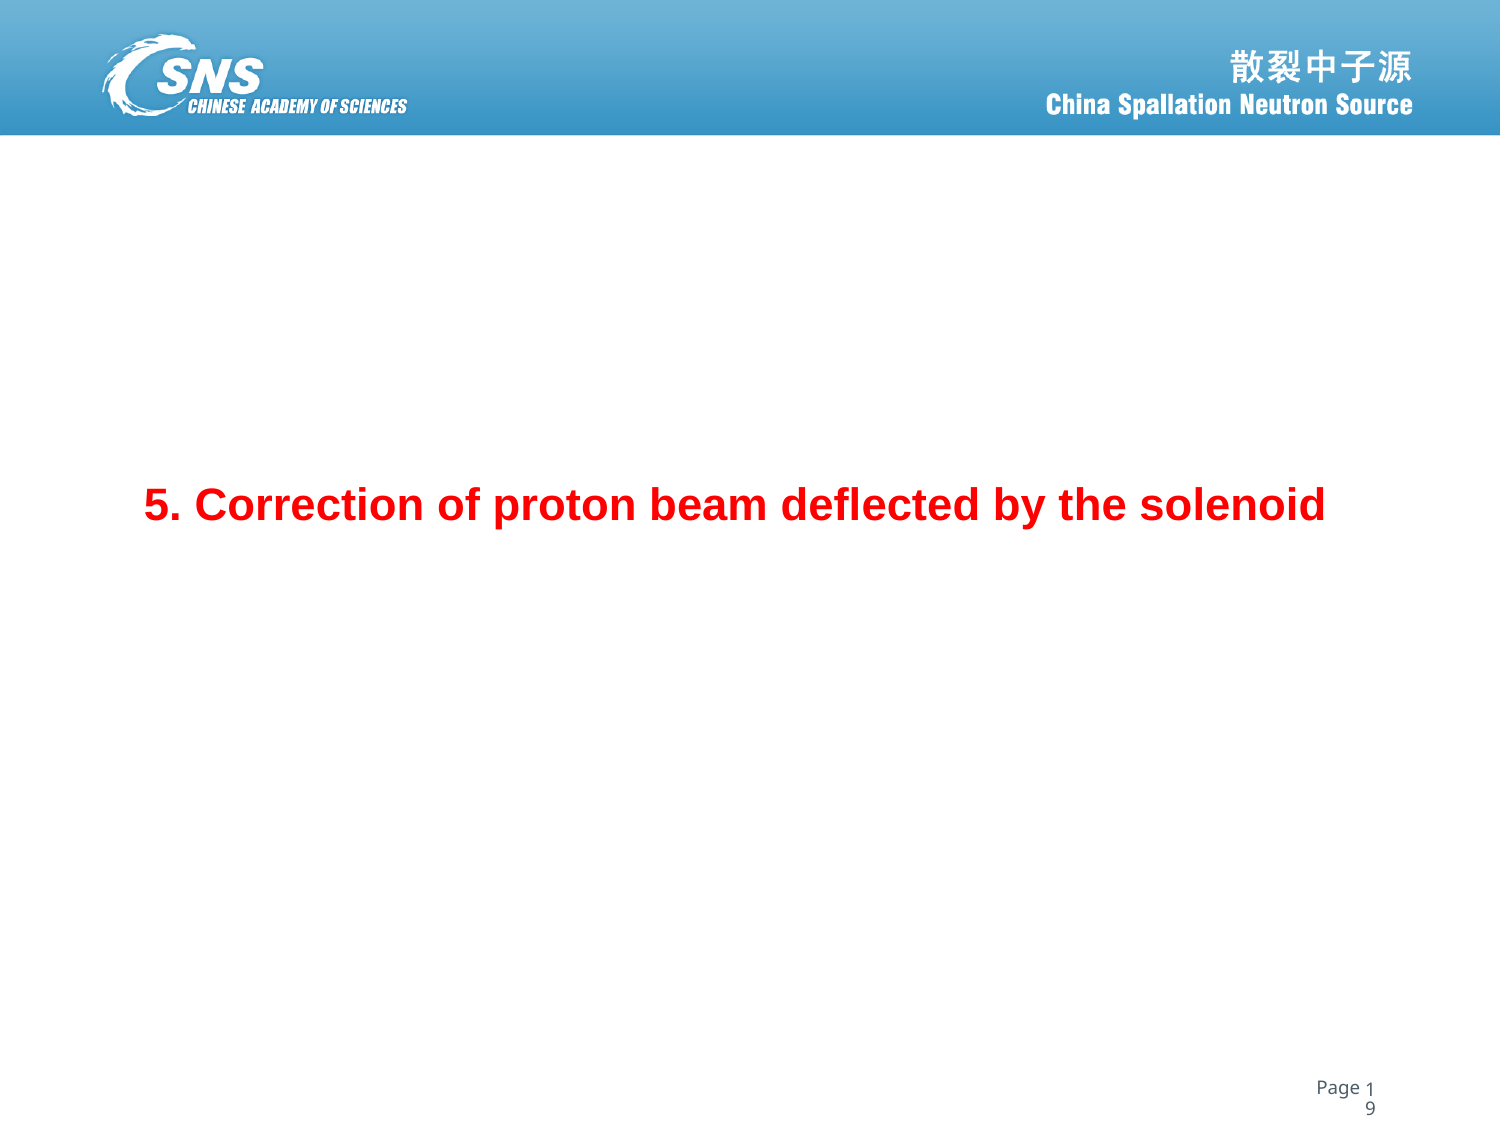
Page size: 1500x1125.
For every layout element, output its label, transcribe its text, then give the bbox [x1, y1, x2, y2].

picture [0, 0, 1500, 1125]
slide_number 19 [1349, 1070, 1400, 1101]
text_box 5. Correction of proton beam deflected by the solenoid [129, 468, 1424, 584]
